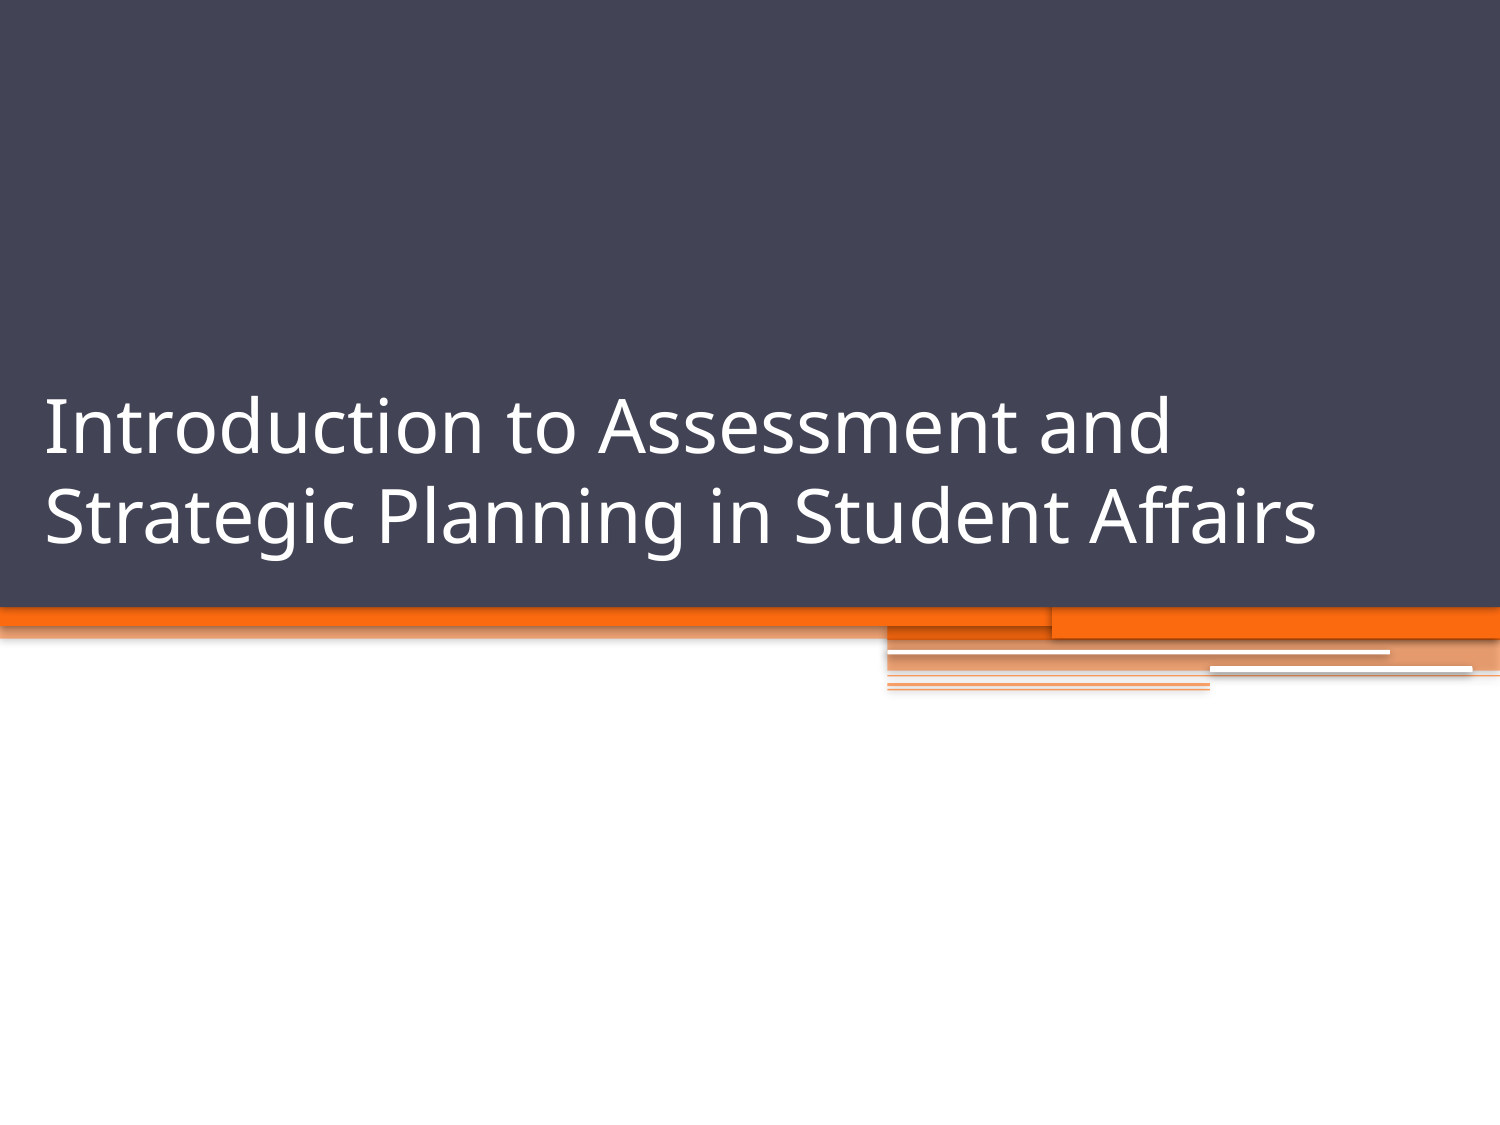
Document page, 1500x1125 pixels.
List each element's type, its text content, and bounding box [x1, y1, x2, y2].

subtitle [12, 662, 1463, 950]
title Introduction to Assessment and Strategic Planning in Student Affairs [30, 324, 1418, 567]
